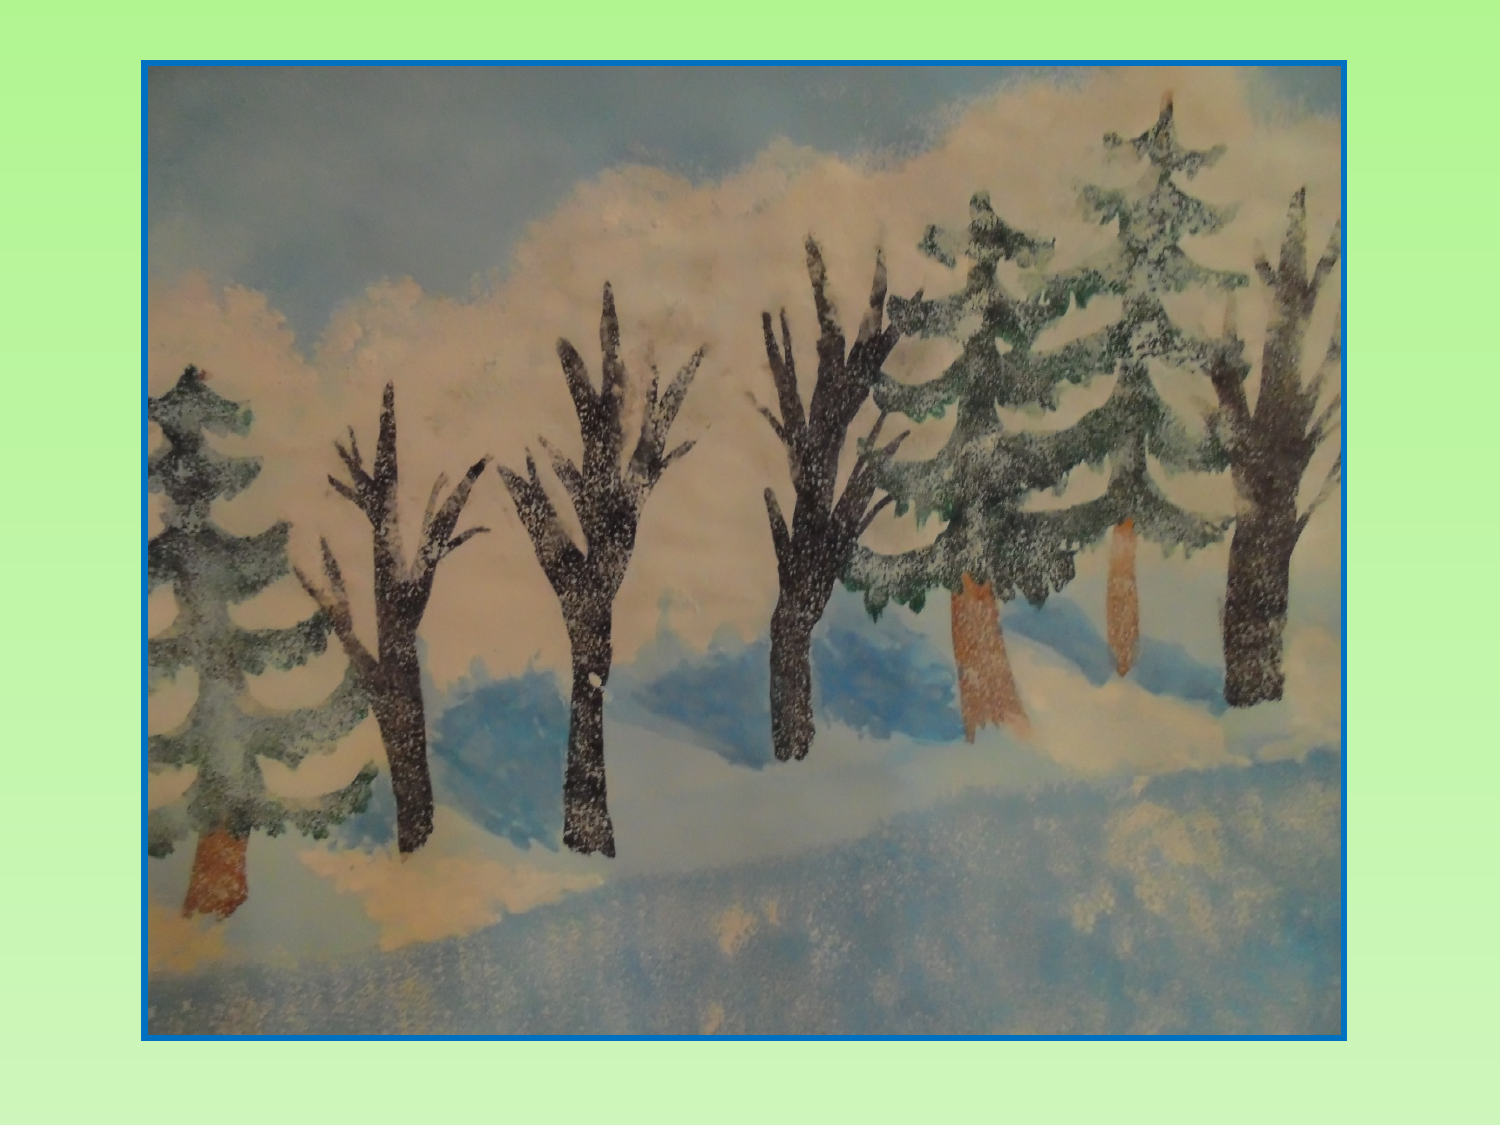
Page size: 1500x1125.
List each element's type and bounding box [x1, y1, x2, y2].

picture [147, 65, 1341, 1036]
